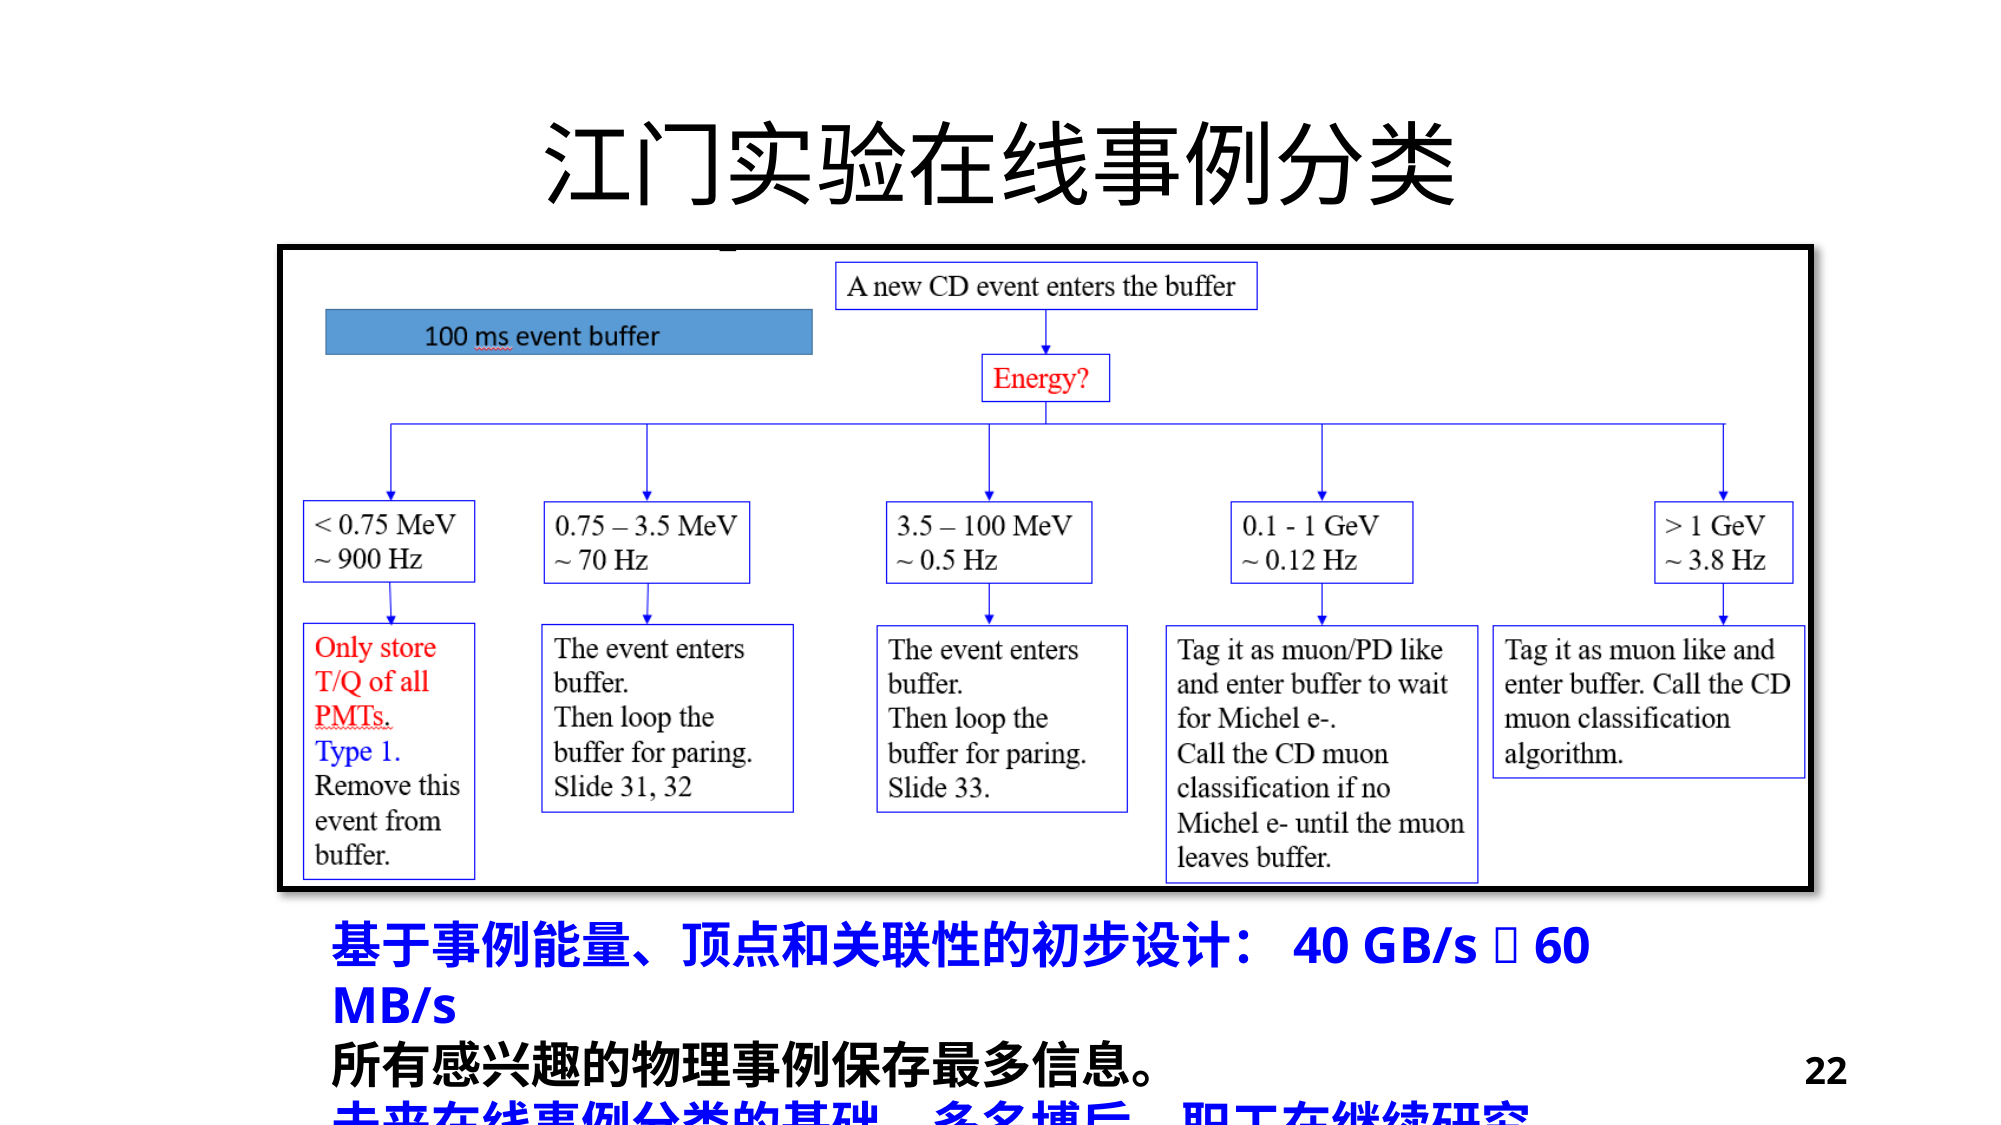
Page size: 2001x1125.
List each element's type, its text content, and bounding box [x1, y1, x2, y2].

picture [283, 250, 1809, 886]
slide_number 22 [1745, 1042, 1863, 1103]
list [137, 264, 1863, 1043]
title 江门实验在线事例分类 [137, 59, 1863, 264]
text_box 基于事例能量、顶点和关联性的初步设计：40 GB/s  60 MB/s 所有感兴趣的物理事例保存最多信息。 未来在线事例分类的基础，多名博后、职工在继续研究 [316, 905, 1745, 1125]
